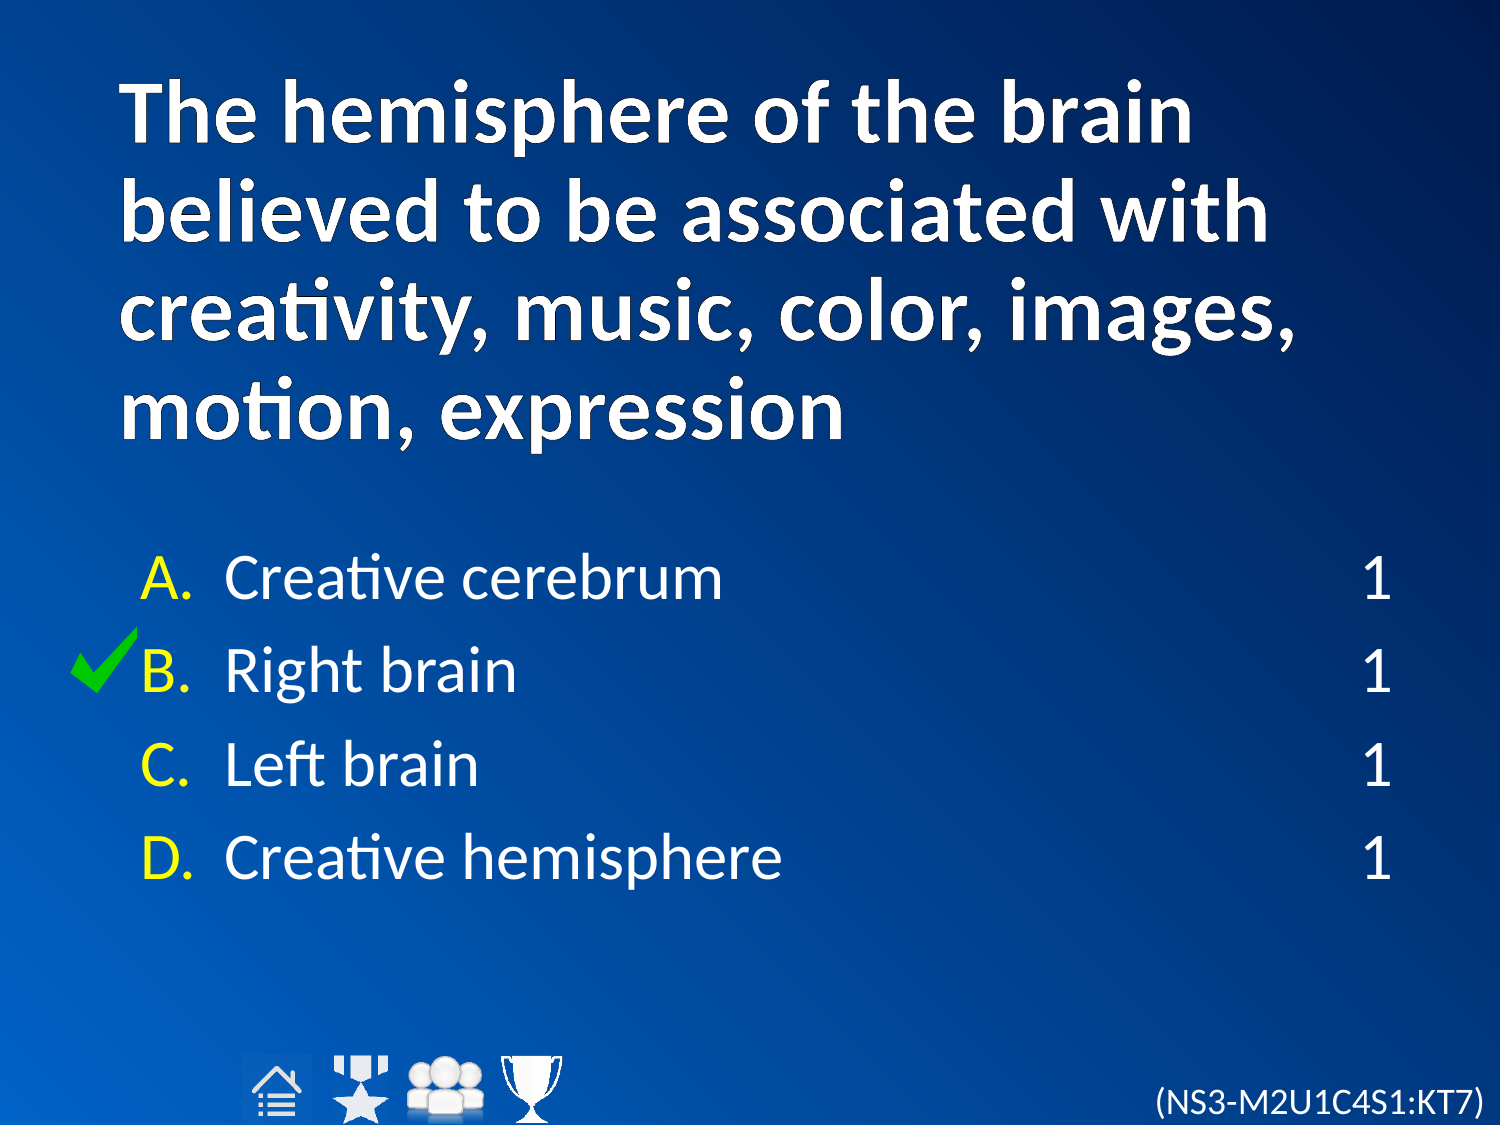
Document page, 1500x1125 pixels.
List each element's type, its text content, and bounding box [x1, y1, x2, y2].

text_box 1 1 1 1 [1124, 524, 1409, 1014]
picture [500, 1054, 563, 1124]
text_box [69, 623, 139, 695]
list (NS3-M2U1C4S1:KT7) [1087, 1074, 1500, 1125]
title The hemisphere of the brain believed to be associated with creativity, music, color, images, motion, expression [103, 59, 1397, 464]
list Creative cerebrum Right brain Left brain Creative hemisphere [125, 525, 1124, 1014]
